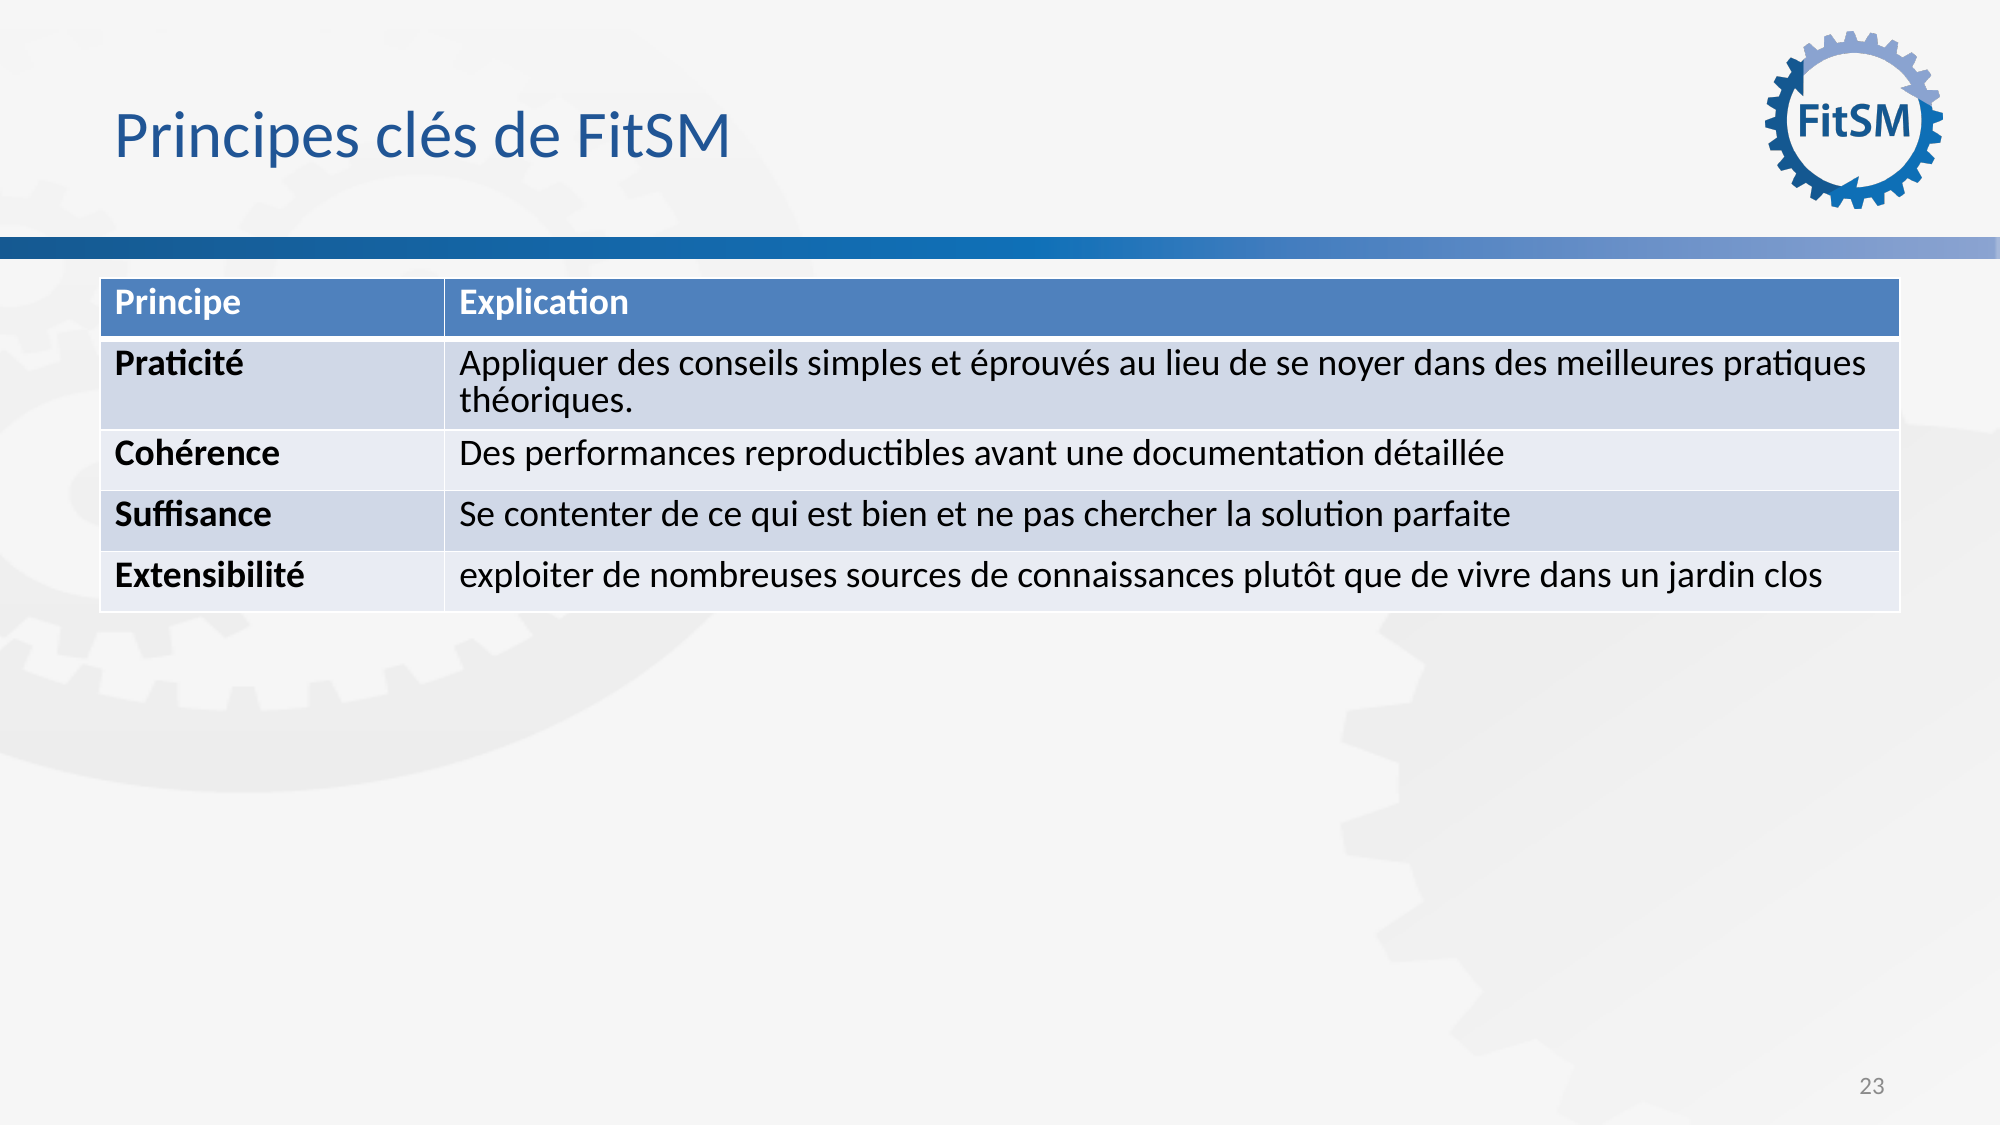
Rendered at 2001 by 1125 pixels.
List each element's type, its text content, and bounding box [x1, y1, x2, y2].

picture [0, 0, 2000, 1125]
slide_number 23 [1433, 1054, 1900, 1115]
table_cell Praticité [101, 342, 444, 429]
table_cell Se contenter de ce qui est bien et ne pas chercher la solution parfaite [445, 491, 1899, 551]
table_header Principe [101, 279, 444, 336]
table_cell Appliquer des conseils simples et éprouvés au lieu de se noyer dans des meilleures pratiques théoriques. [445, 342, 1899, 429]
table_cell exploiter de nombreuses sources de connaissances plutôt que de vivre dans un jardin clos [445, 552, 1899, 611]
title Principes clés de FitSM [99, 45, 1586, 217]
table_cell Cohérence [101, 431, 444, 490]
table_header Explication [445, 279, 1899, 336]
table_cell Extensibilité [101, 552, 444, 611]
table_cell Suffisance [101, 491, 444, 551]
table_cell Des performances reproductibles avant une documentation détaillée [445, 431, 1899, 490]
